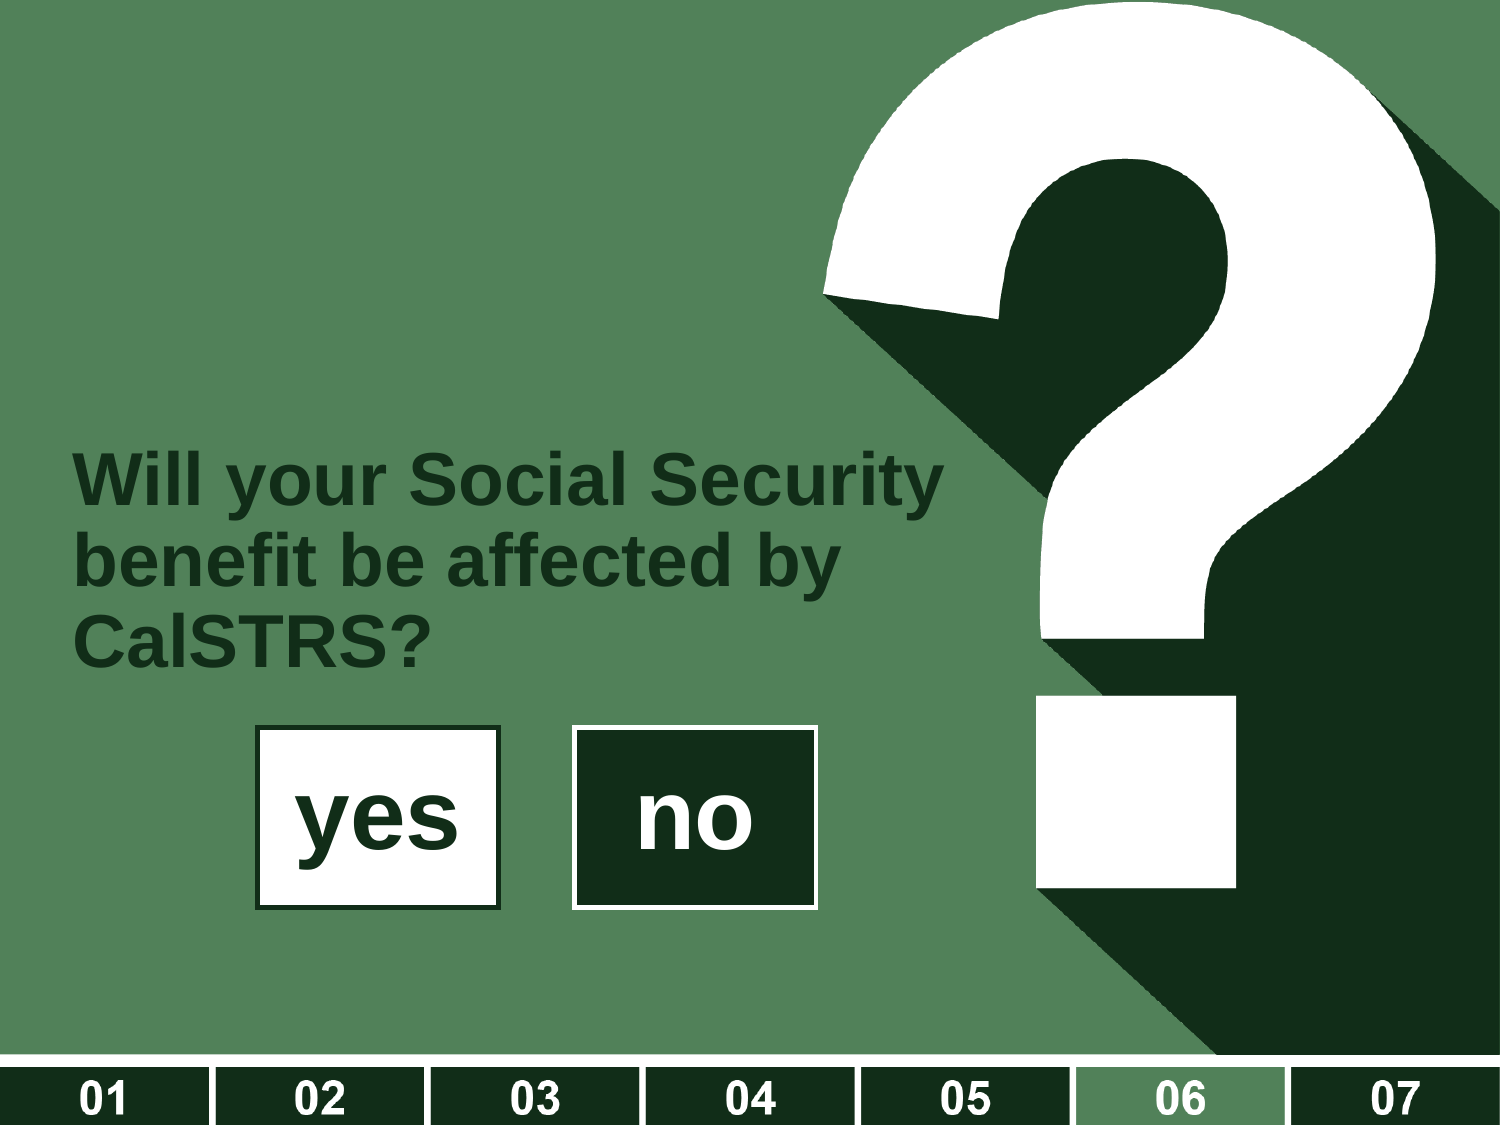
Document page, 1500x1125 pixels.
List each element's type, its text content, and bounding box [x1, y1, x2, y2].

text_box yes [257, 727, 499, 908]
title Will your Social Security benefit be affected by CalSTRS? [57, 428, 1016, 697]
picture [0, 1067, 1500, 1125]
text_box no [574, 727, 816, 908]
picture [816, 0, 1500, 1055]
